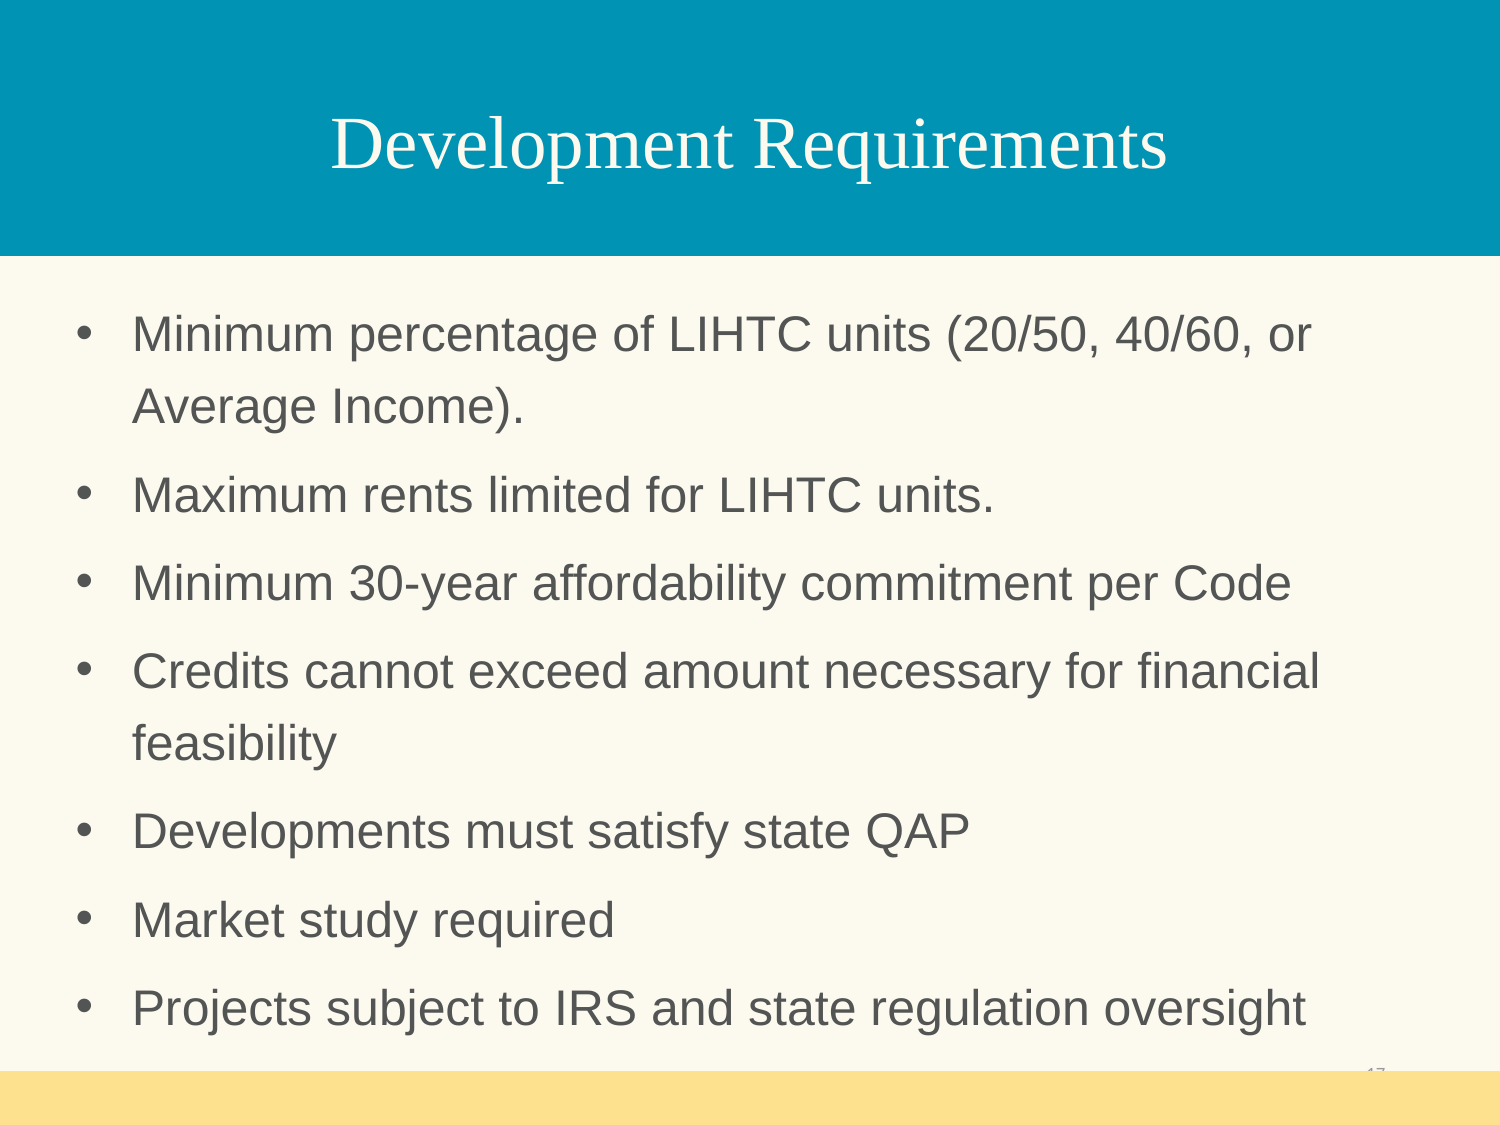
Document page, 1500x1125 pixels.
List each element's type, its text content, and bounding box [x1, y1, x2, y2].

subtitle Minimum percentage of LIHTC units (20/50, 40/60, or Average Income). Maximum rents limited for LIHTC units. Minimum 30-year affordability commitment per Code Credits cannot exceed amount necessary for financial feasibility Developments must satisfy state QAP Market study required Projects subject to IRS and state regulation oversight [63, 284, 1438, 1072]
text_box [0, 0, 1500, 257]
text_box [0, 1070, 1500, 1125]
slide_number 17 [1059, 1042, 1397, 1103]
title Development Requirements [187, 65, 1313, 191]
